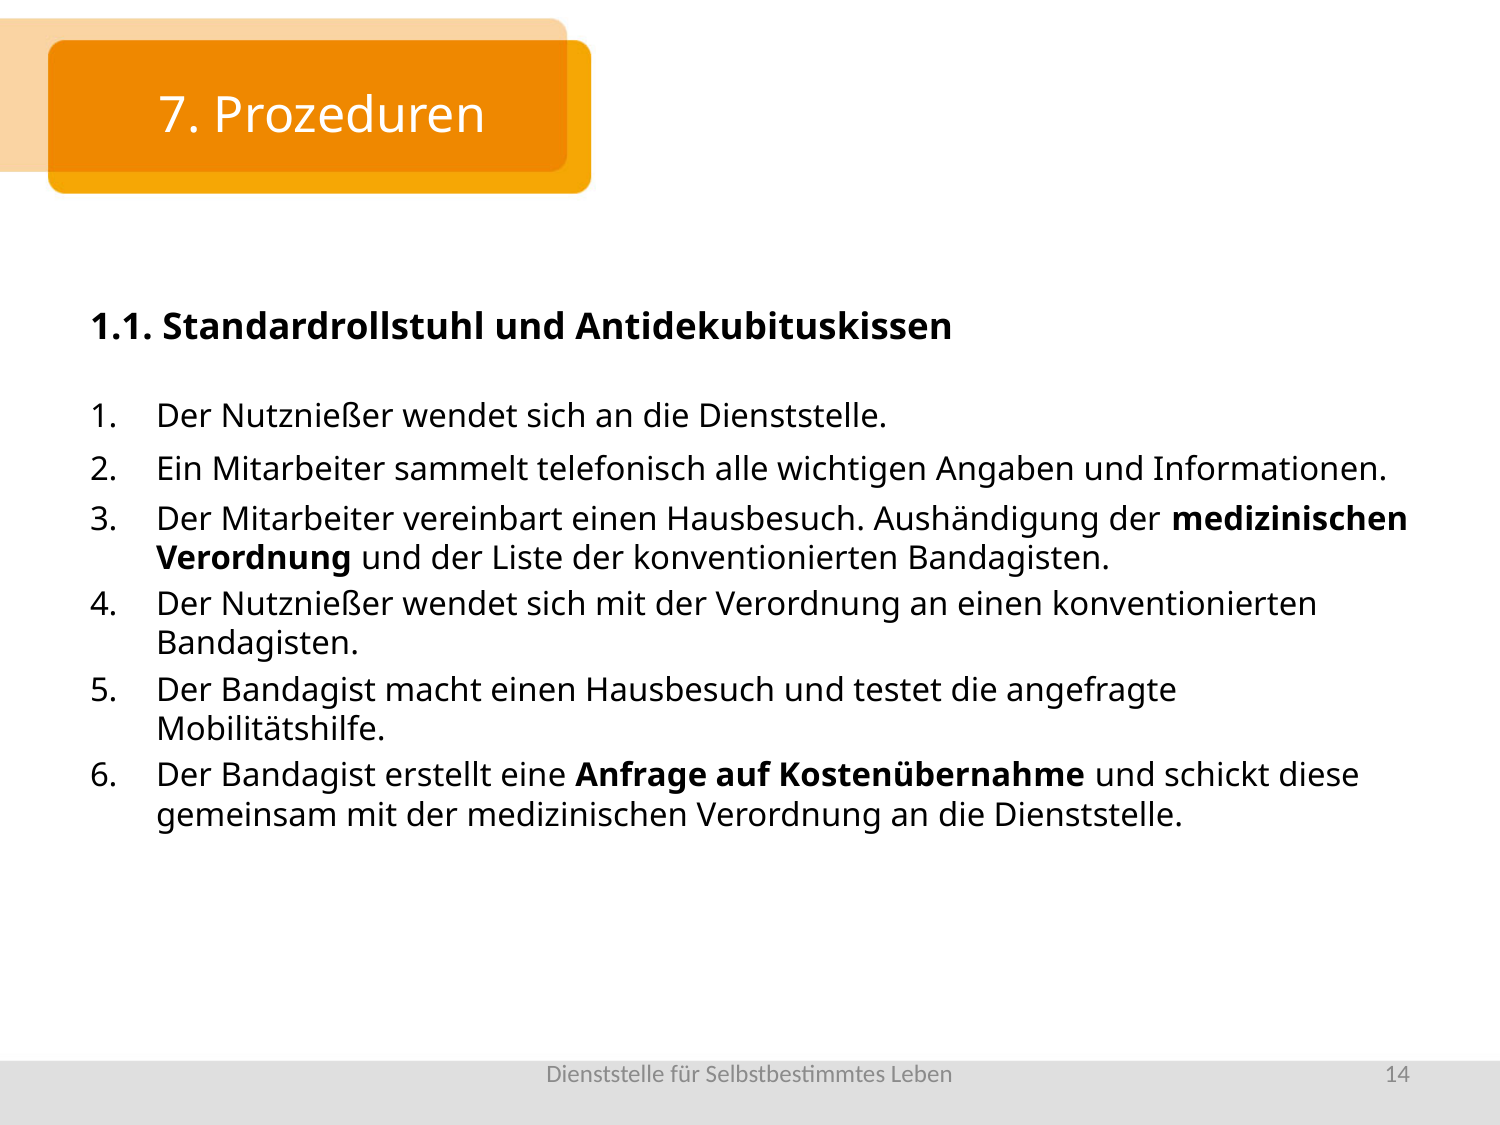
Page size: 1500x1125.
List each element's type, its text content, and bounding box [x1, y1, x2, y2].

title 7. Prozeduren [43, 19, 602, 207]
footer Dienststelle für Selbstbestimmtes Leben [512, 1042, 988, 1103]
list 1.1. Standardrollstuhl und Antidekubituskissen Der Nutznießer wendet sich an die Dienststelle. Ein Mitarbeiter sammelt telefonisch alle wichtigen Angaben und Informationen. Der Mitarbeiter vereinbart einen Hausbesuch. Aushändigung der medizinischen Verordnung und der Liste der konventionierten Bandagisten. Der Nutznießer wendet sich mit der Verordnung an einen konventionierten Bandagisten. Der Bandagist macht einen Hausbesuch und testet die angefragte Mobilitätshilfe. Der Bandagist erstellt eine Anfrage auf Kostenübernahme und schickt diese gemeinsam mit der medizinischen Verordnung an die Dienststelle. [75, 292, 1425, 1005]
picture [0, 0, 1500, 1125]
slide_number 14 [1074, 1042, 1425, 1103]
